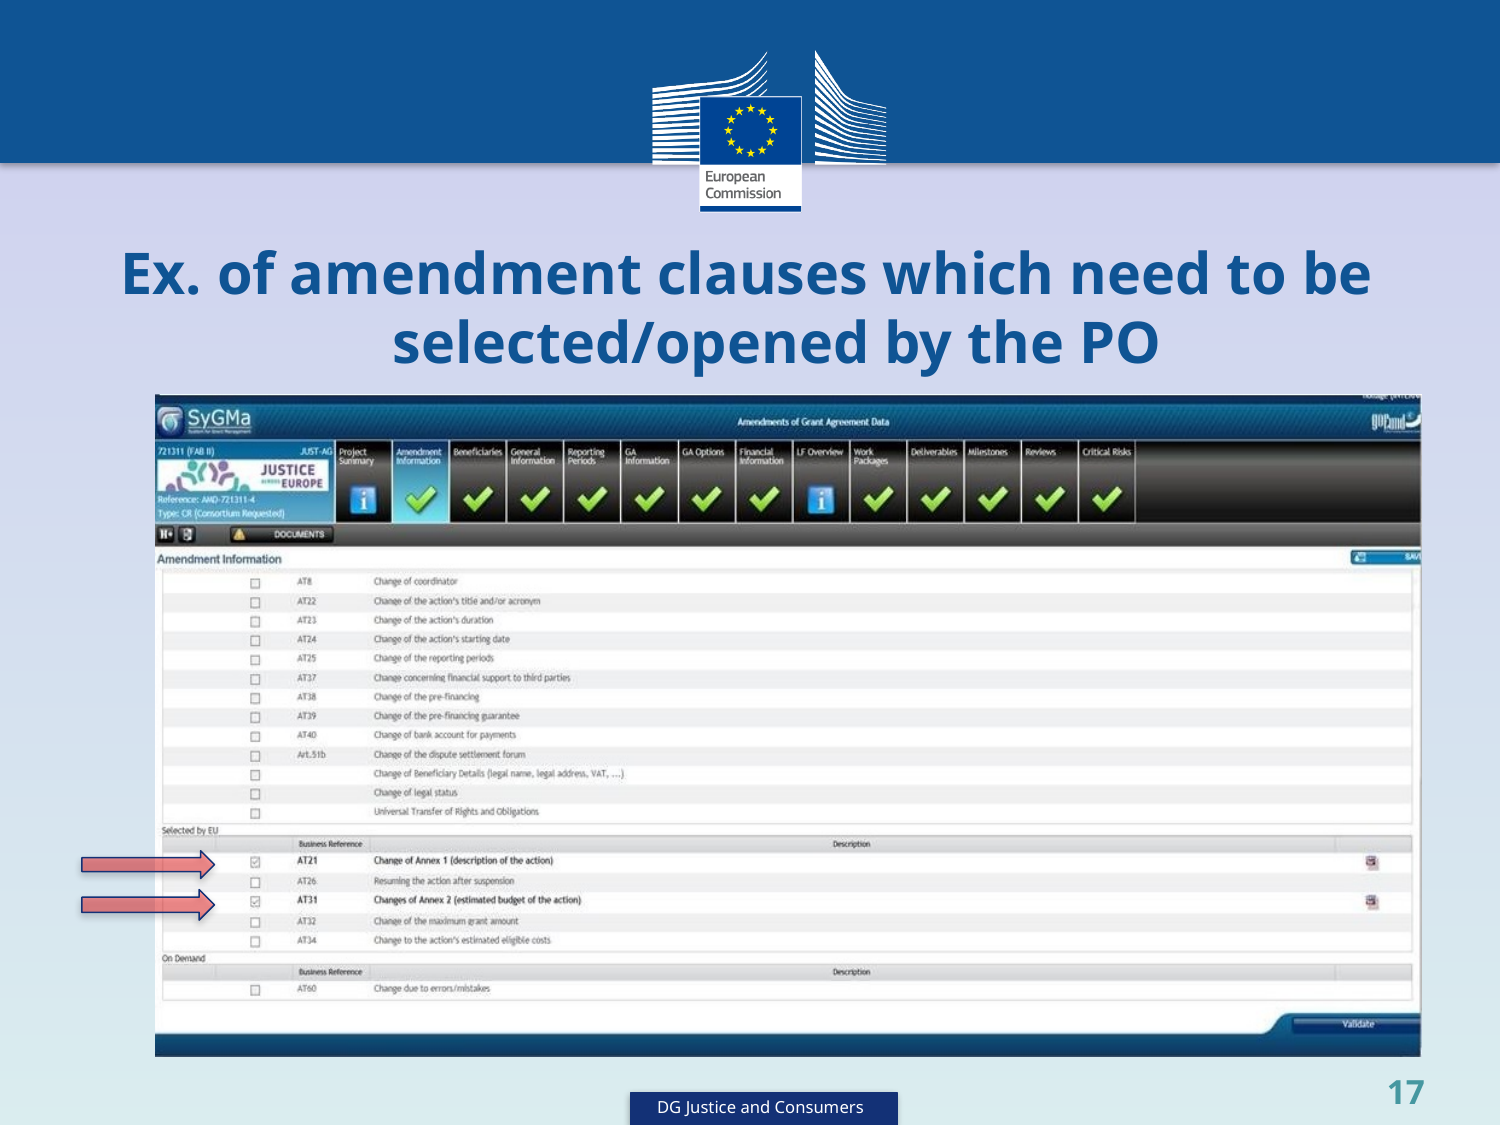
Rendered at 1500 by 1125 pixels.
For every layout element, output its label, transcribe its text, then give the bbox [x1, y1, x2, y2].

text_box [81, 896, 150, 914]
text_box [81, 856, 150, 873]
slide_number 17 [1089, 1028, 1440, 1106]
picture [155, 393, 1423, 1057]
title Ex. of amendment clauses which need to be selected/opened by the PO [71, 229, 1423, 384]
